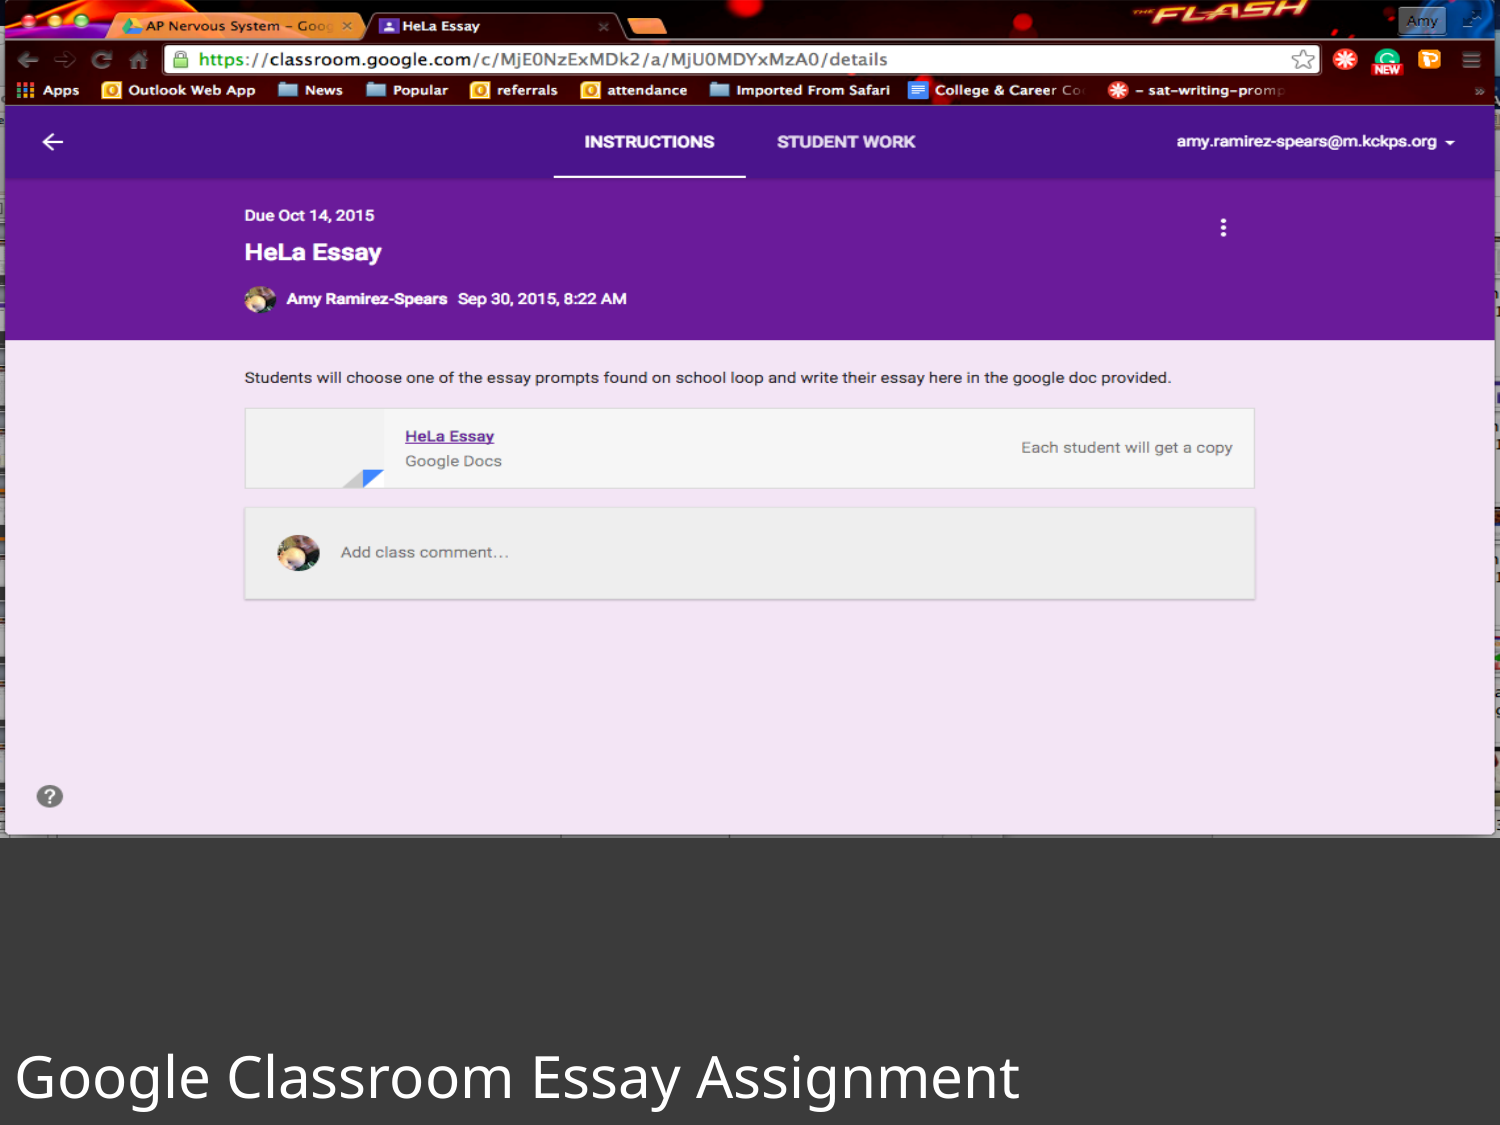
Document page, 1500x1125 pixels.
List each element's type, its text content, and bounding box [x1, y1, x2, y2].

list Google Classroom Essay Assignment [0, 854, 1500, 1125]
picture [0, 0, 1500, 838]
